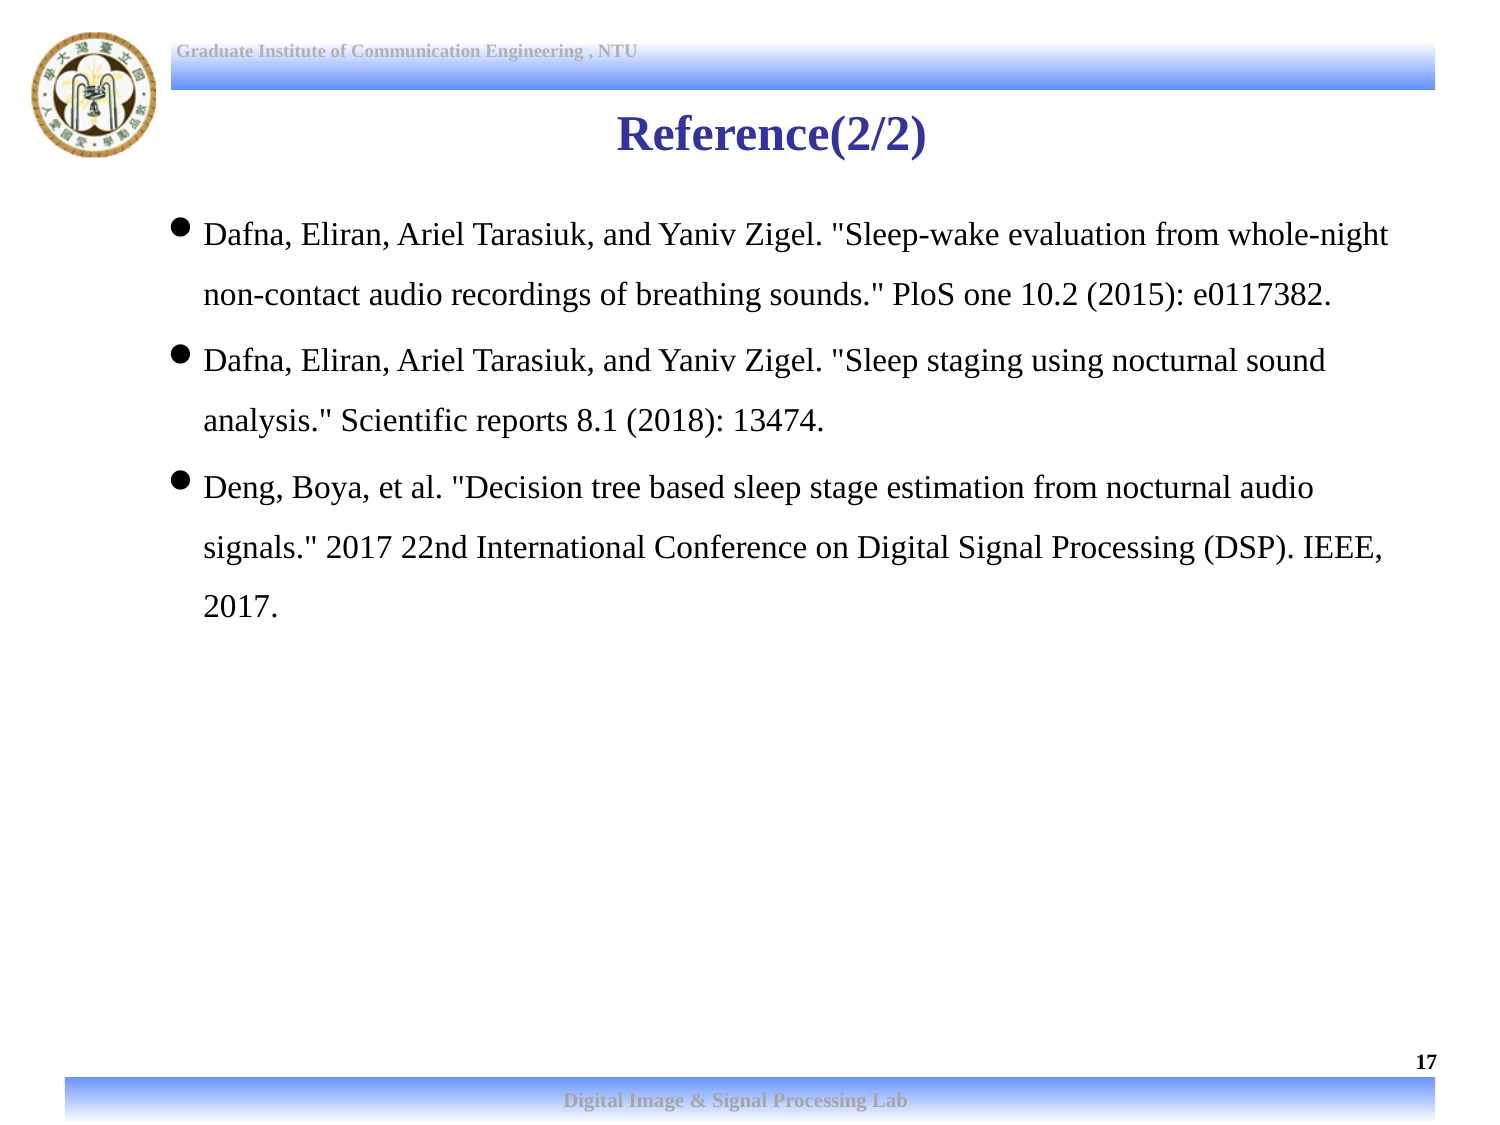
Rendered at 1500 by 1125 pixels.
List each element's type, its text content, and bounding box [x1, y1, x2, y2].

picture [29, 30, 160, 160]
text_box Digital Image & Signal Processing Lab [548, 1078, 924, 1119]
list Dafna, Eliran, Ariel Tarasiuk, and Yaniv Zigel. "Sleep-wake evaluation from whole-night non-contact audio recordings of breathing sounds." PloS one 10.2 (2015): e0117382. Dafna, Eliran, Ariel Tarasiuk, and Yaniv Zigel. "Sleep staging using nocturnal sound analysis." Scientific reports 8.1 (2018): 13474. Deng, Boya, et al. "Decision tree based sleep stage estimation from nocturnal audio signals." 2017 22nd International Conference on Digital Signal Processing (DSP). IEEE, 2017. [96, 184, 1447, 1079]
title Reference(2/2) [96, 78, 1447, 183]
slide_number 17 [1102, 1040, 1453, 1085]
